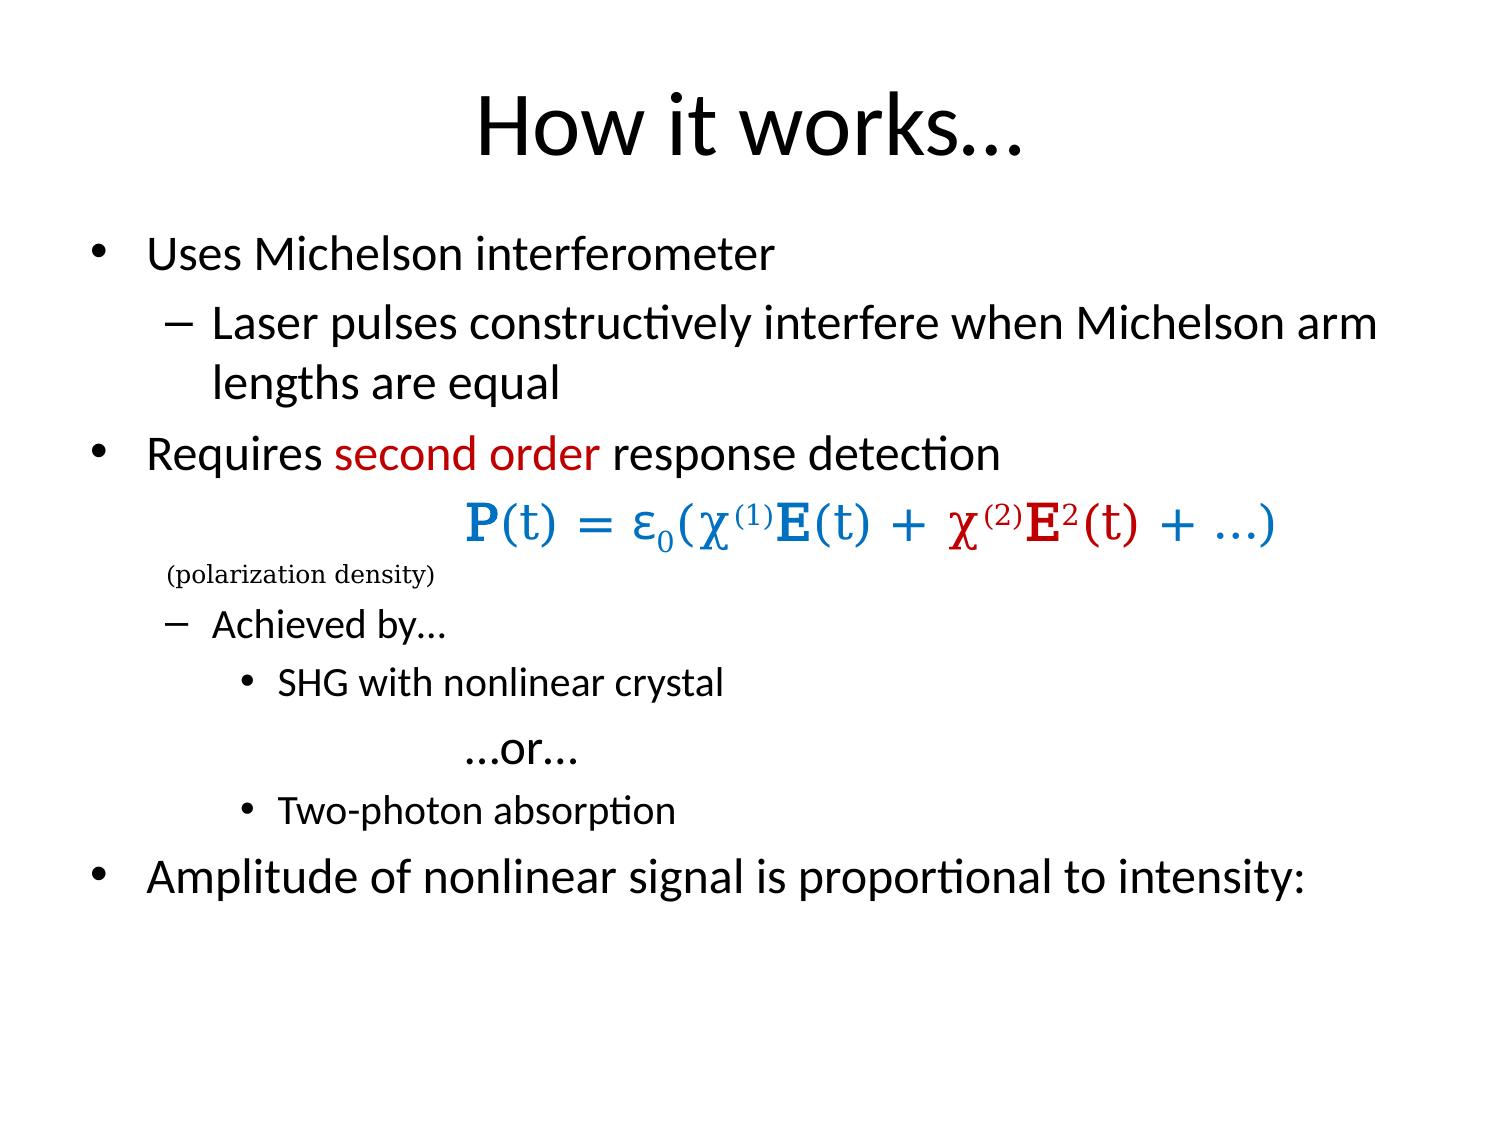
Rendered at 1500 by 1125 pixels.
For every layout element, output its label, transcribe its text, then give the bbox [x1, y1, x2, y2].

title How it works… [75, 50, 1425, 188]
